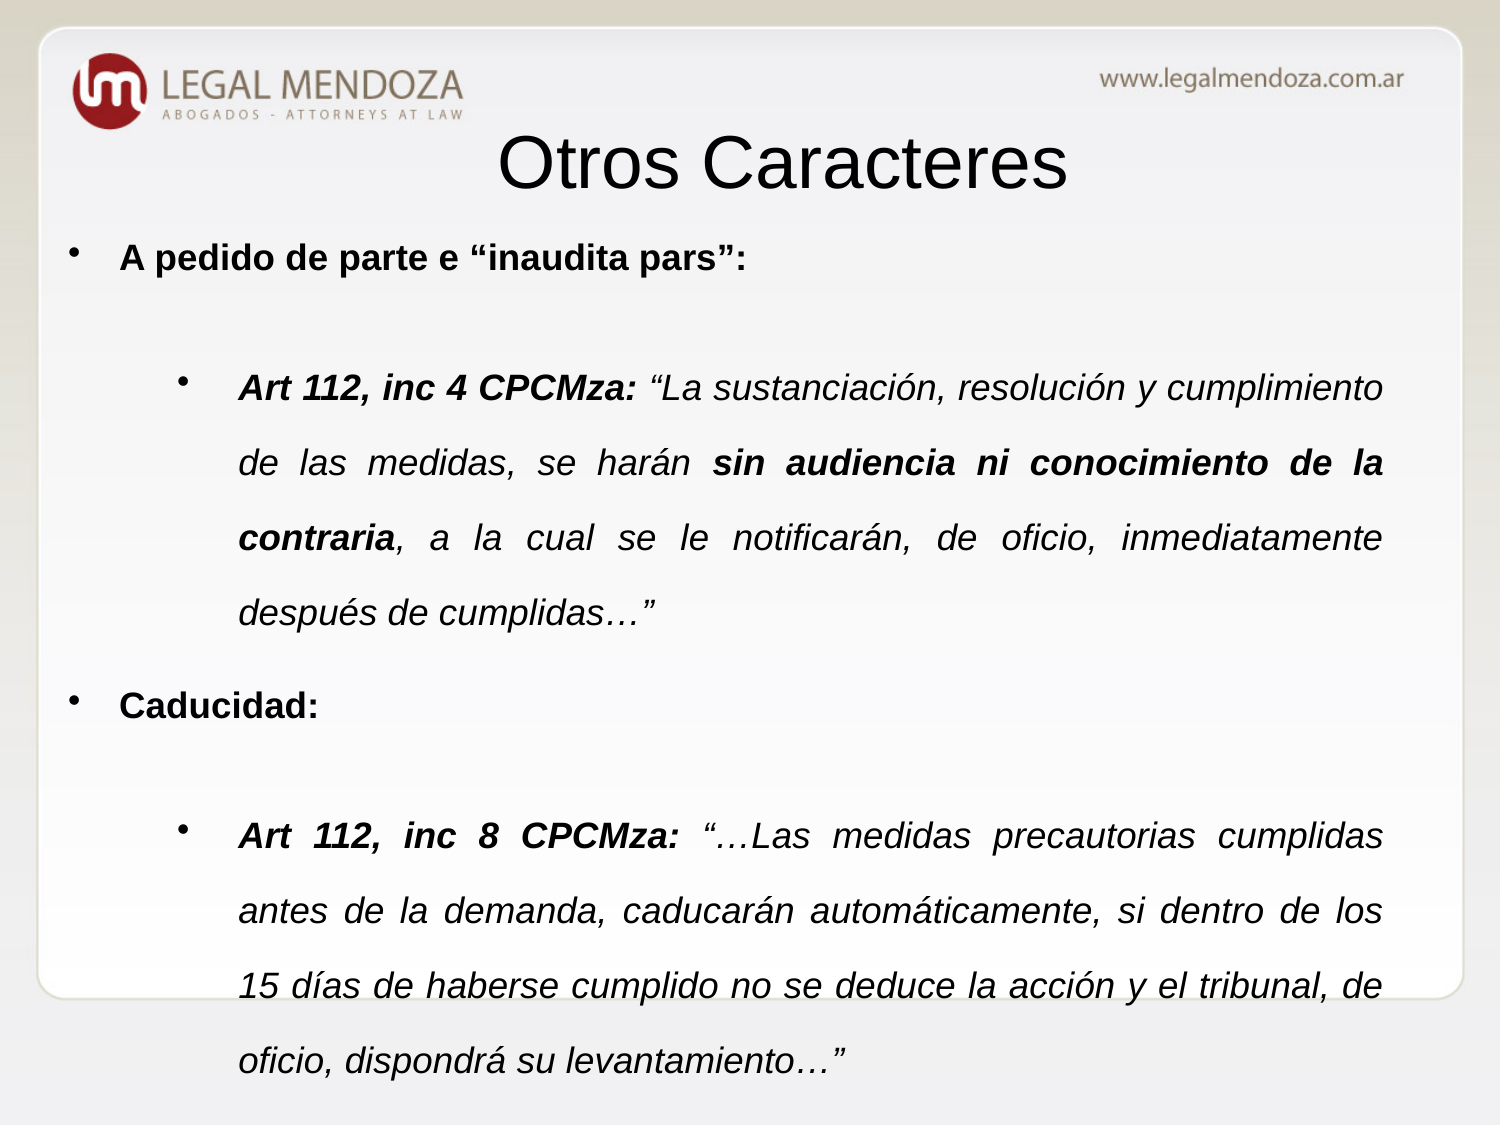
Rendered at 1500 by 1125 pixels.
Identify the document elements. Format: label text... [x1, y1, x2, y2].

list A pedido de parte e “inaudita pars”: Art 112, inc 4 CPCMza: “La sustanciación, resolución y cumplimiento de las medidas, se harán sin audiencia ni conocimiento de la contraria, a la cual se le notificarán, de oficio, inmediatamente después de cumplidas…” Caducidad: Art 112, inc 8 CPCMza: “…Las medidas precautorias cumplidas antes de la demanda, caducarán automáticamente, si dentro de los 15 días de haberse cumplido no se deduce la acción y el tribunal, de oficio, dispondrá su levantamiento…” [52, 231, 1400, 1090]
picture [0, 0, 1500, 1125]
title Otros Caracteres [359, 89, 1207, 228]
